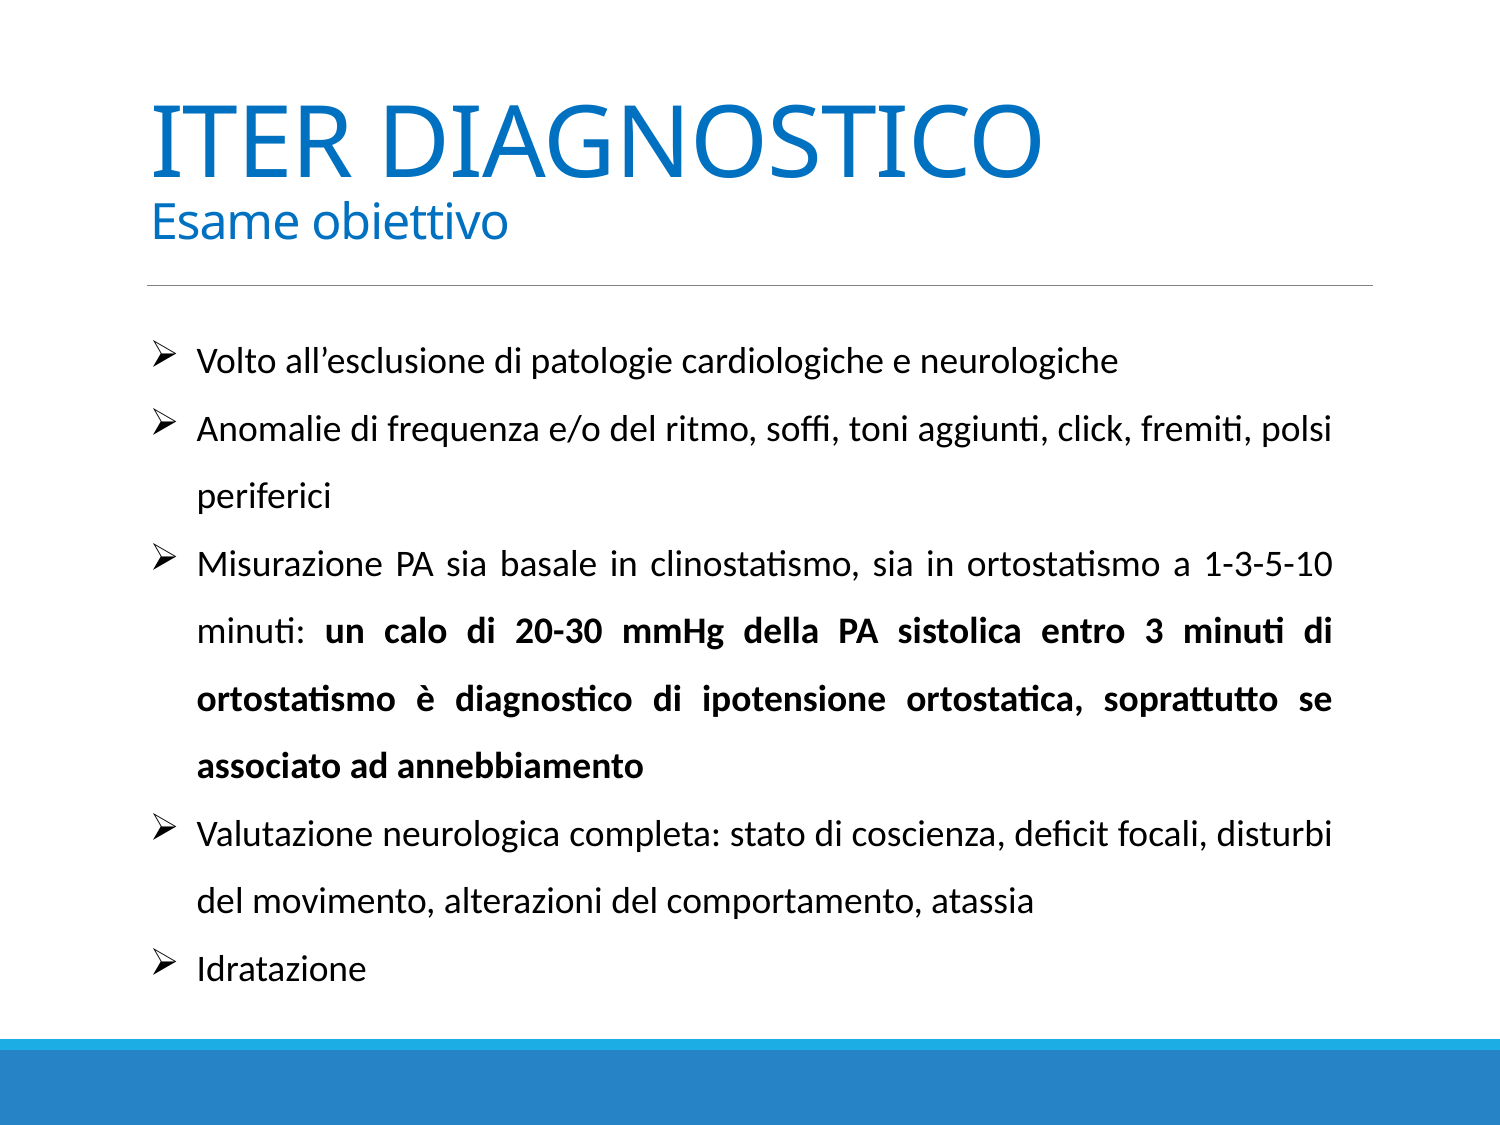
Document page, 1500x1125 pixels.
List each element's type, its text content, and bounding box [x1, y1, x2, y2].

title ITER DIAGNOSTICO Esame obiettivo [135, 78, 1373, 257]
text_box Volto all’esclusione di patologie cardiologiche e neurologiche Anomalie di frequenza e/o del ritmo, soffi, toni aggiunti, click, fremiti, polsi periferici Misurazione PA sia basale in clinostatismo, sia in ortostatismo a 1-3-5-10 minuti: un calo di 20-30 mmHg della PA sistolica entro 3 minuti di ortostatismo è diagnostico di ipotensione ortostatica, soprattutto se associato ad annebbiamento Valutazione neurologica completa: stato di coscienza, deficit focali, disturbi del movimento, alterazioni del comportamento, atassia Idratazione [135, 306, 1349, 997]
